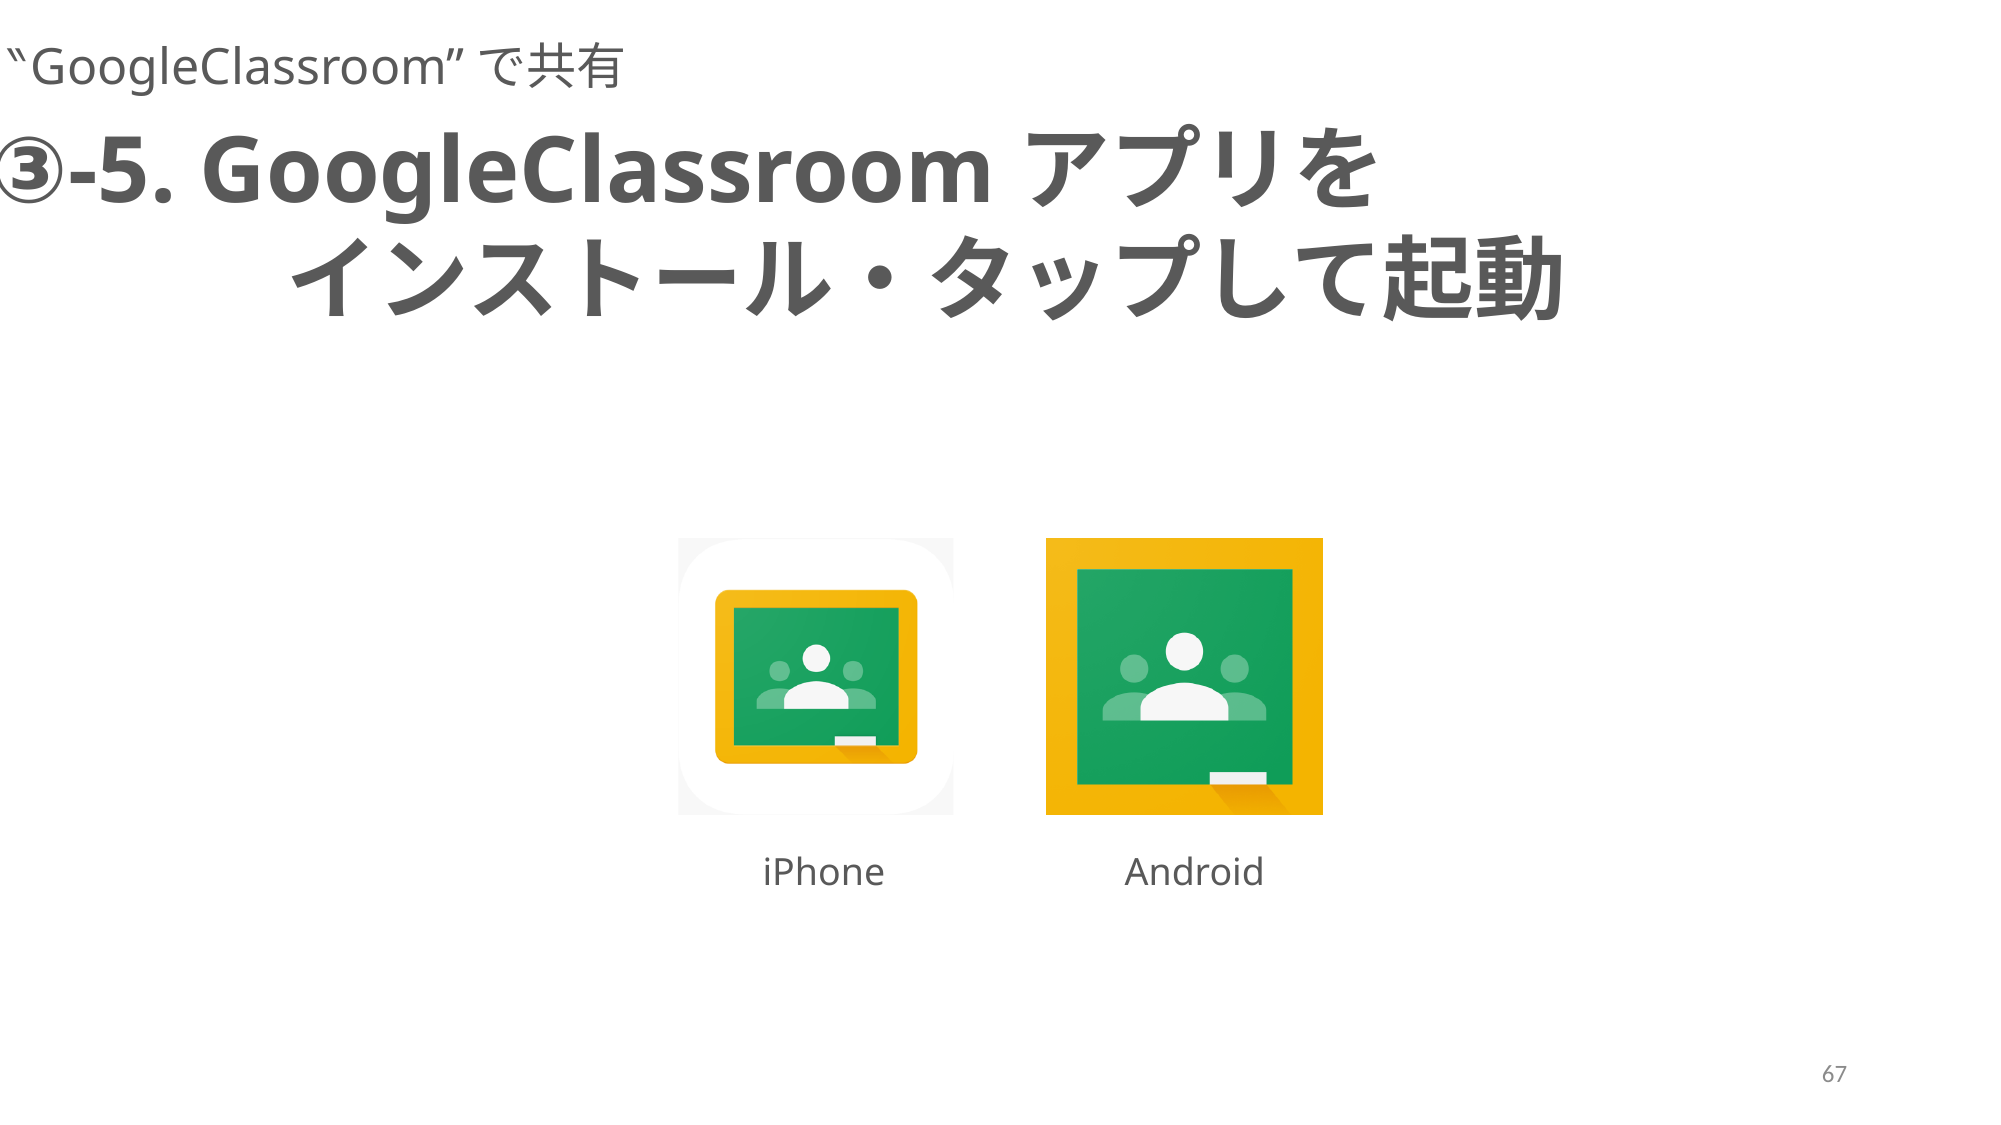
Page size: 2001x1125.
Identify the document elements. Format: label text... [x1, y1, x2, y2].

picture [678, 538, 954, 815]
text_box Android [1109, 840, 1281, 900]
text_box ‶GoogleClassroom”で共有 [0, 27, 642, 103]
text_box iPhone [747, 840, 901, 900]
text_box ③-5. GoogleClassroomアプリを インストール・タップして起動 [0, 103, 1581, 338]
picture [1046, 538, 1323, 815]
slide_number 67 [1412, 1042, 1863, 1103]
